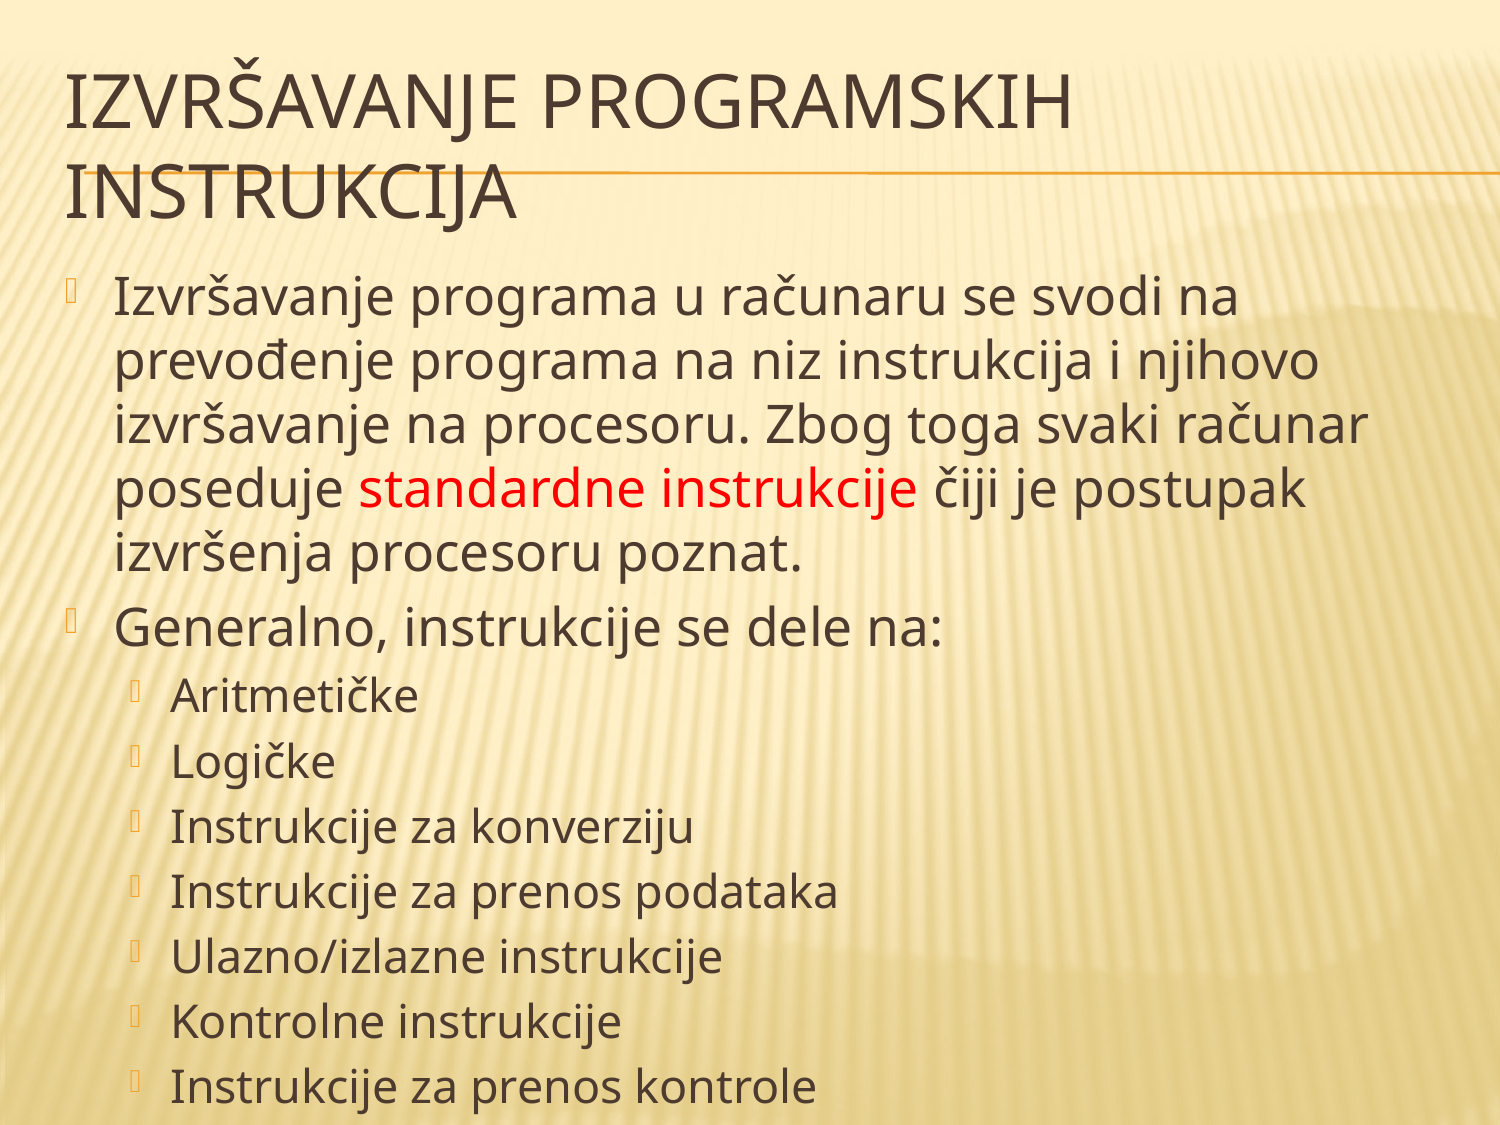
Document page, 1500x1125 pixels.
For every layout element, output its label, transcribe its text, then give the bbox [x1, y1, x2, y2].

list Izvršavanje programa u računaru se svodi na prevođenje programa na niz instrukcija i njihovo izvršavanje na procesoru. Zbog toga svaki računar poseduje standardne instrukcije čiji je postupak izvršenja procesoru poznat. Generalno, instrukcije se dele na: Aritmetičke Logičke Instrukcije za konverziju Instrukcije za prenos podataka Ulazno/izlazne instrukcije Kontrolne instrukcije Instrukcije za prenos kontrole [50, 254, 1475, 1125]
title Izvršavanje programskih instrukcija [50, 75, 1475, 213]
